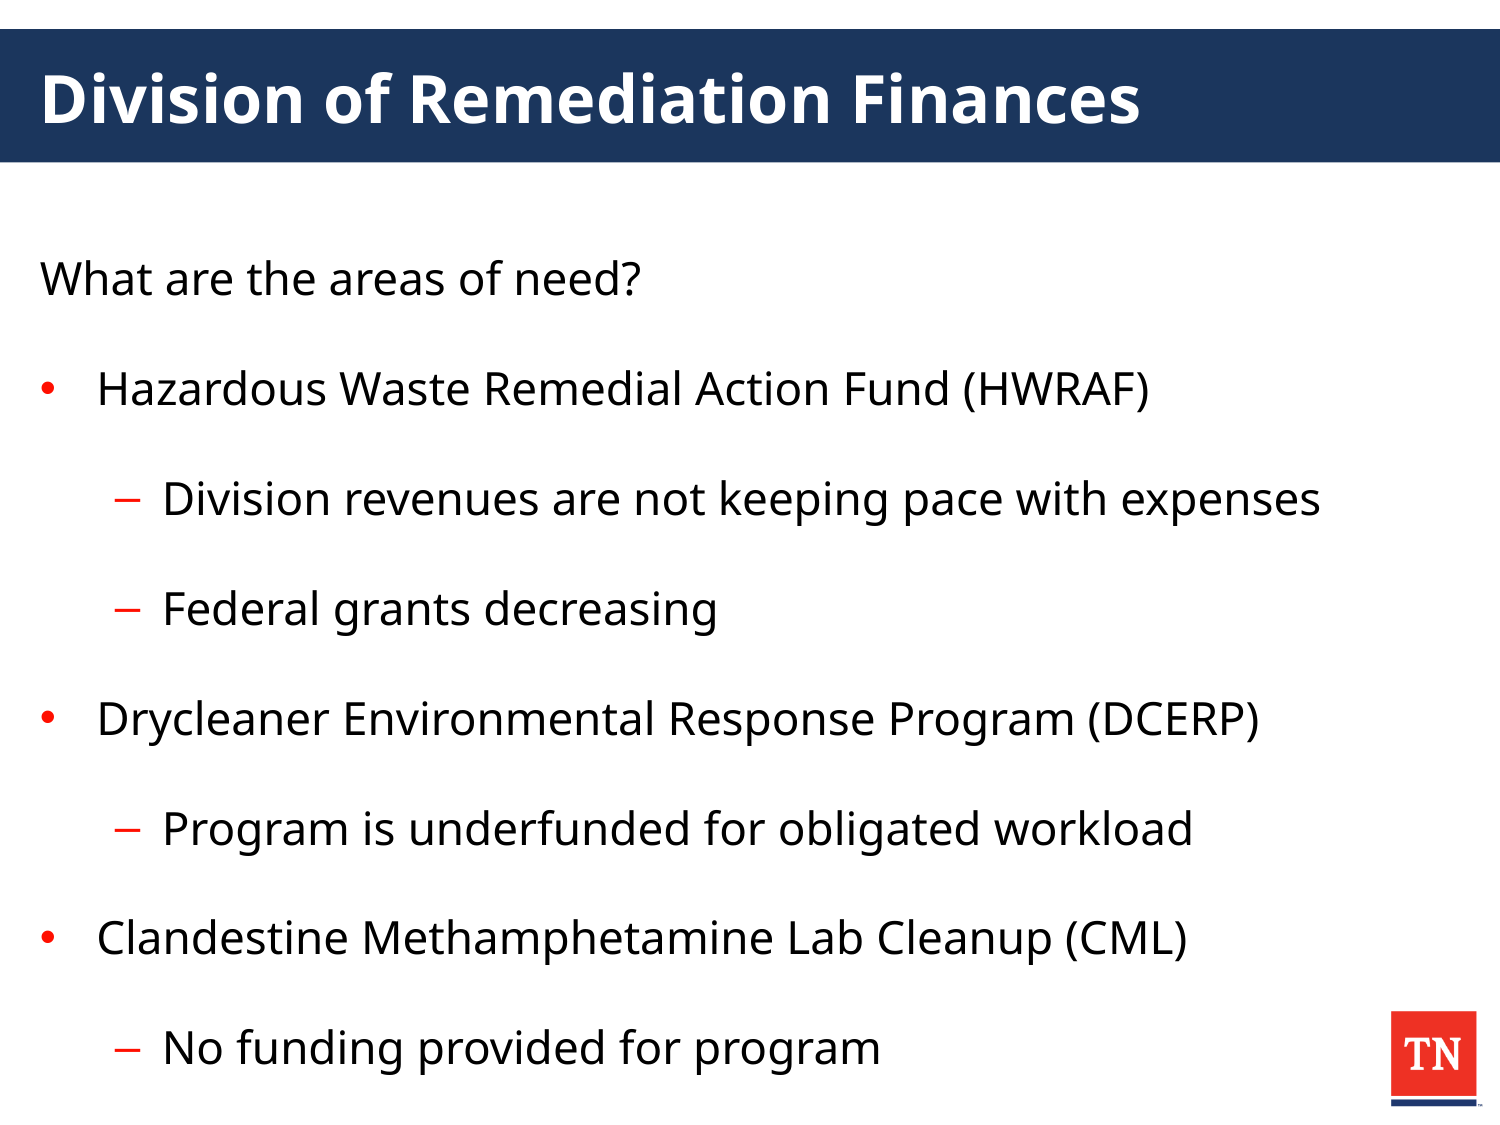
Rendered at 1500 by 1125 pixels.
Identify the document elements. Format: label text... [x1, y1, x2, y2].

picture [1362, 987, 1500, 1125]
list What are the areas of need? Hazardous Waste Remedial Action Fund (HWRAF) Division revenues are not keeping pace with expenses Federal grants decreasing Drycleaner Environmental Response Program (DCERP) Program is underfunded for obligated workload Clandestine Methamphetamine Lab Cleanup (CML) No funding provided for program [24, 187, 1475, 1100]
title Division of Remediation Finances [24, 29, 1475, 165]
